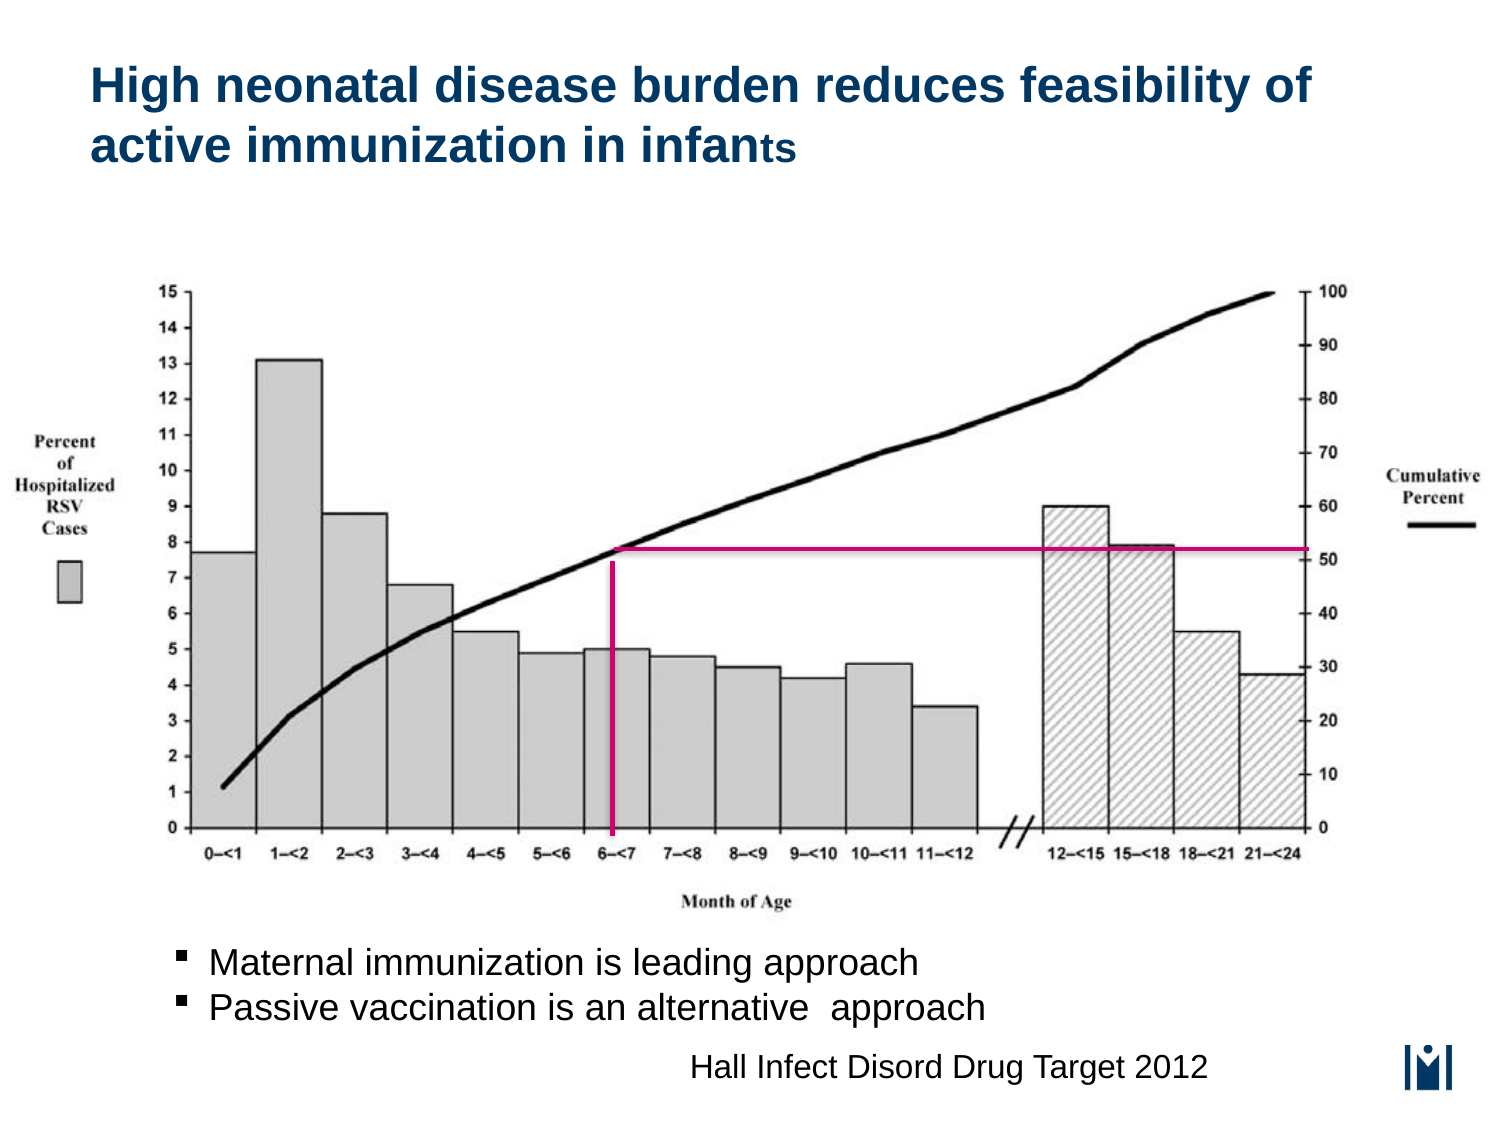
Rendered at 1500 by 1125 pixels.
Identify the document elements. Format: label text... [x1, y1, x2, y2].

title High neonatal disease burden reduces feasibility of active immunization in infants [75, 45, 1425, 138]
text_box Hall Infect Disord Drug Target 2012 [675, 1037, 1325, 1093]
text_box Maternal immunization is leading approach Passive vaccination is an alternative approach [158, 930, 1002, 1036]
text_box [612, 548, 1310, 836]
picture [1404, 1045, 1454, 1094]
picture [0, 276, 1486, 921]
